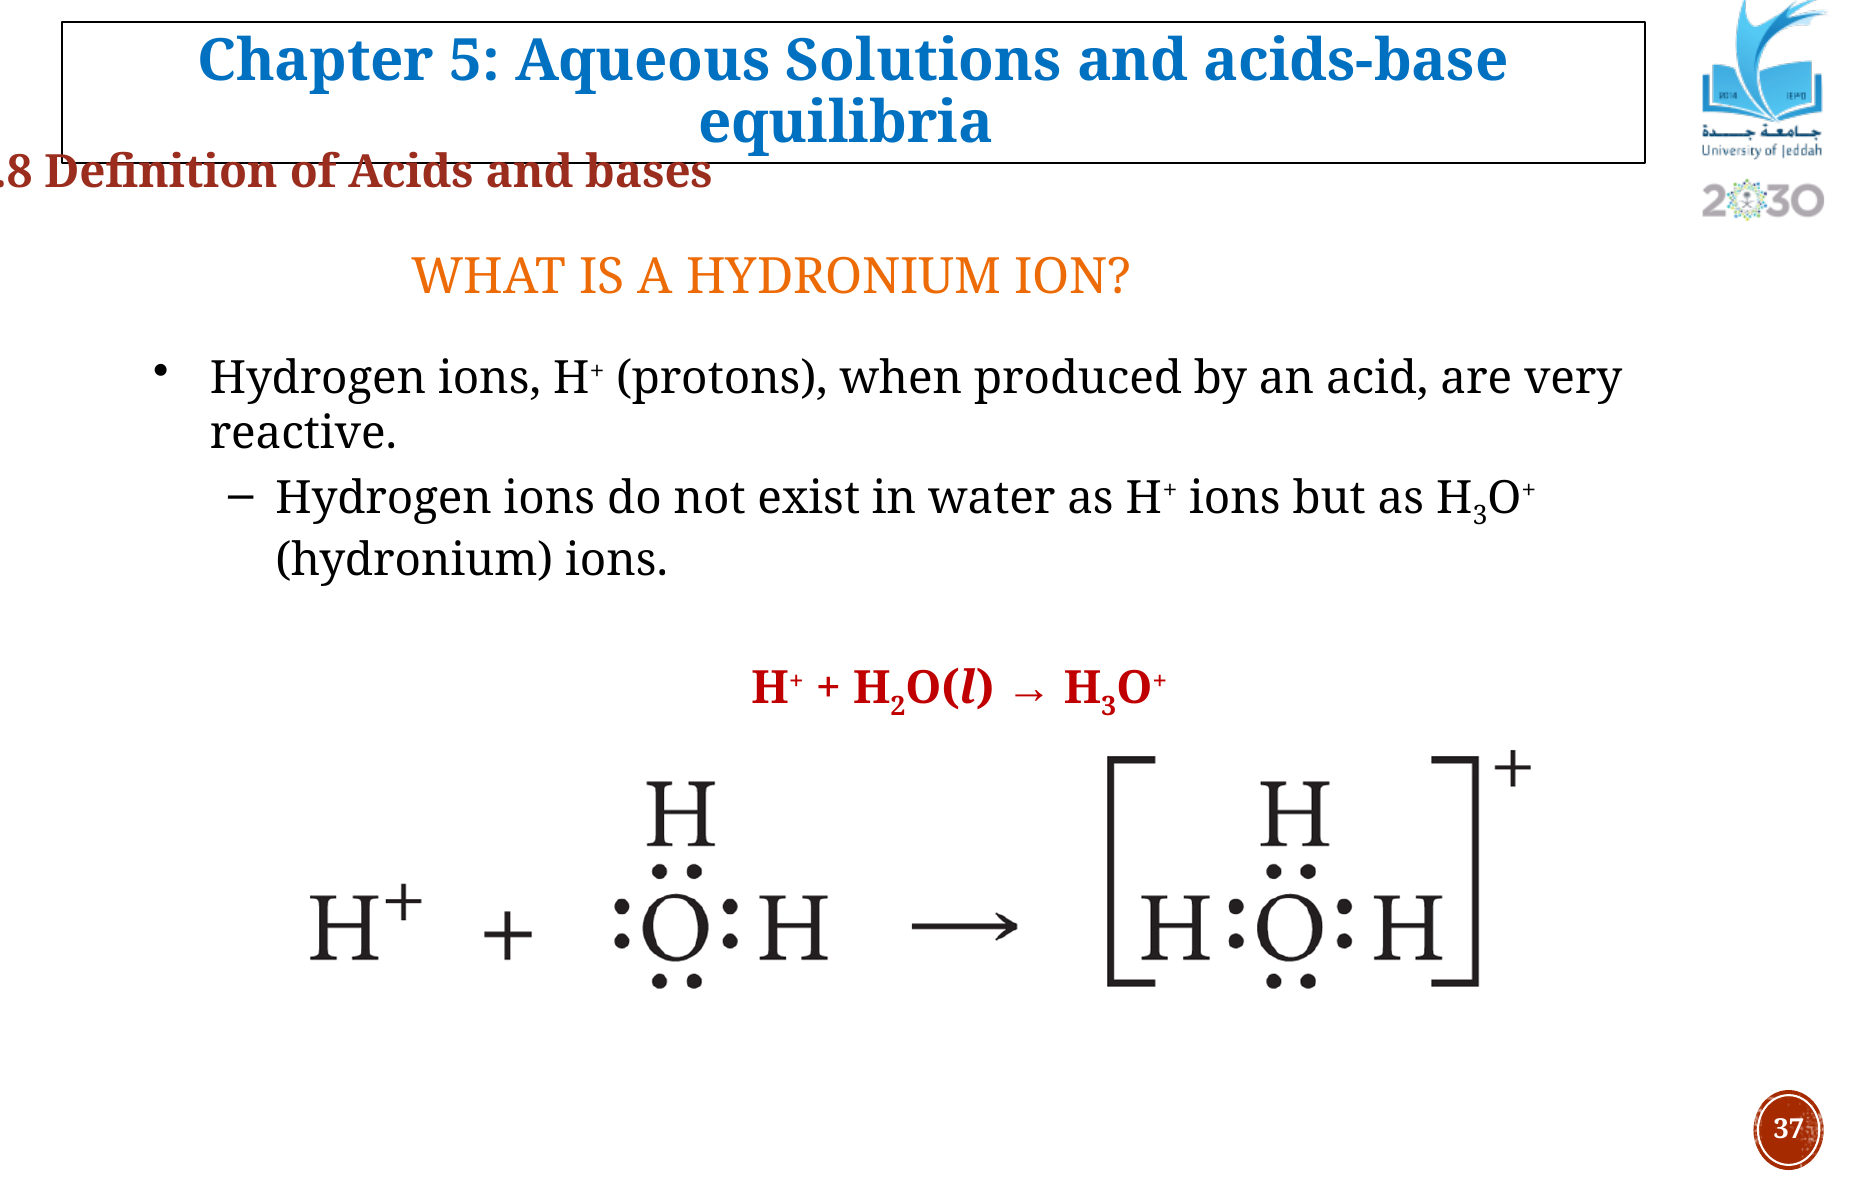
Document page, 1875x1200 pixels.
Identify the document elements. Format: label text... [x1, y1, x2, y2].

title What Is a Hydronium Ion? [331, 243, 1875, 459]
text_box Hydrogen ions, H+ (protons), when produced by an acid, are very reactive. Hydrogen ions do not exist in water as H+ ions but as H3O+ (hydronium) ions. H+ + H2O(l) → H3O+ [137, 340, 1781, 801]
picture [300, 740, 1540, 993]
slide_number 37 [1739, 1097, 1838, 1162]
text_box Chapter 5: Aqueous Solutions and acids-base equilibria [61, 21, 1646, 164]
picture [1681, 0, 1846, 227]
text_box 5.8 Definition of Acids and bases [0, 134, 729, 205]
